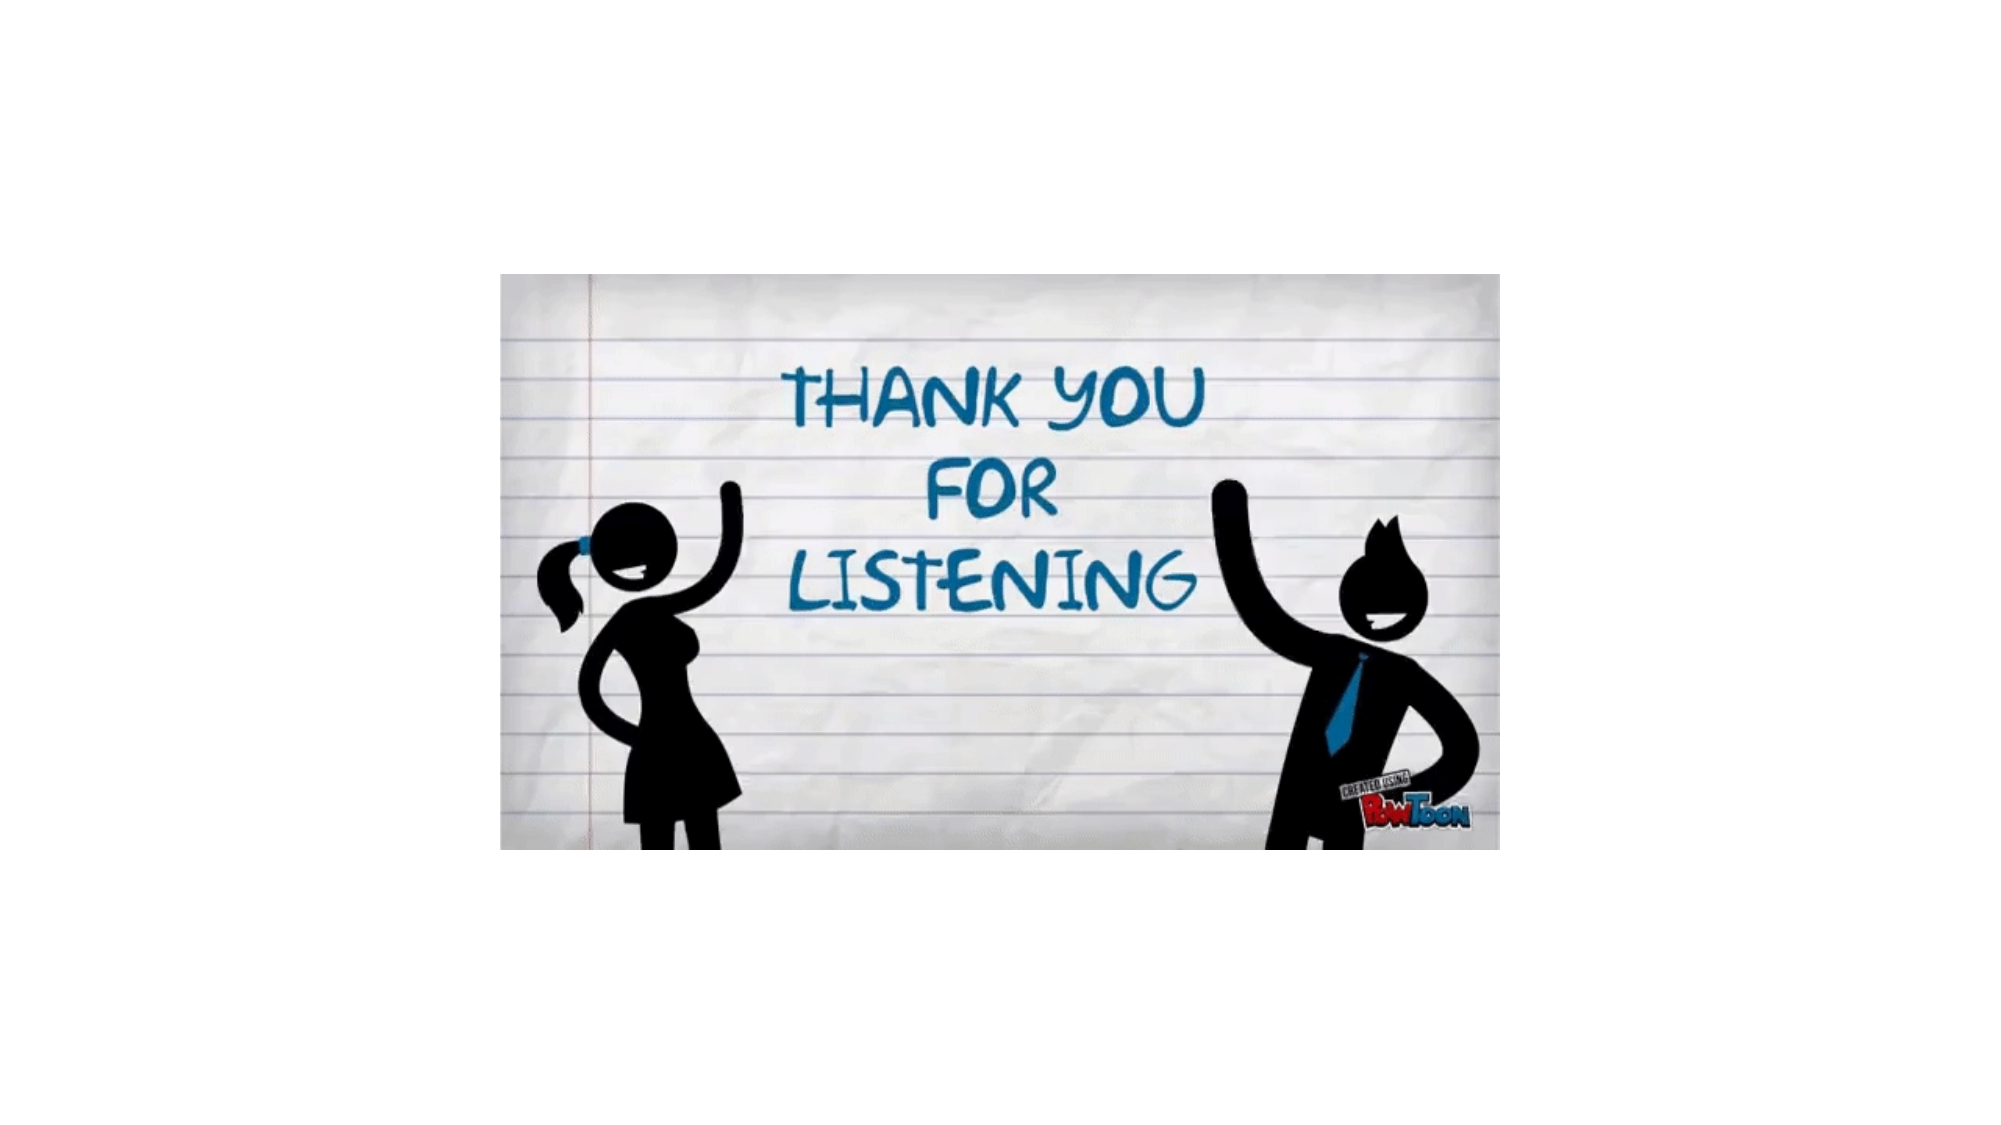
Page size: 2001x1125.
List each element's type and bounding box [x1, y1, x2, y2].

picture [499, 274, 1500, 851]
